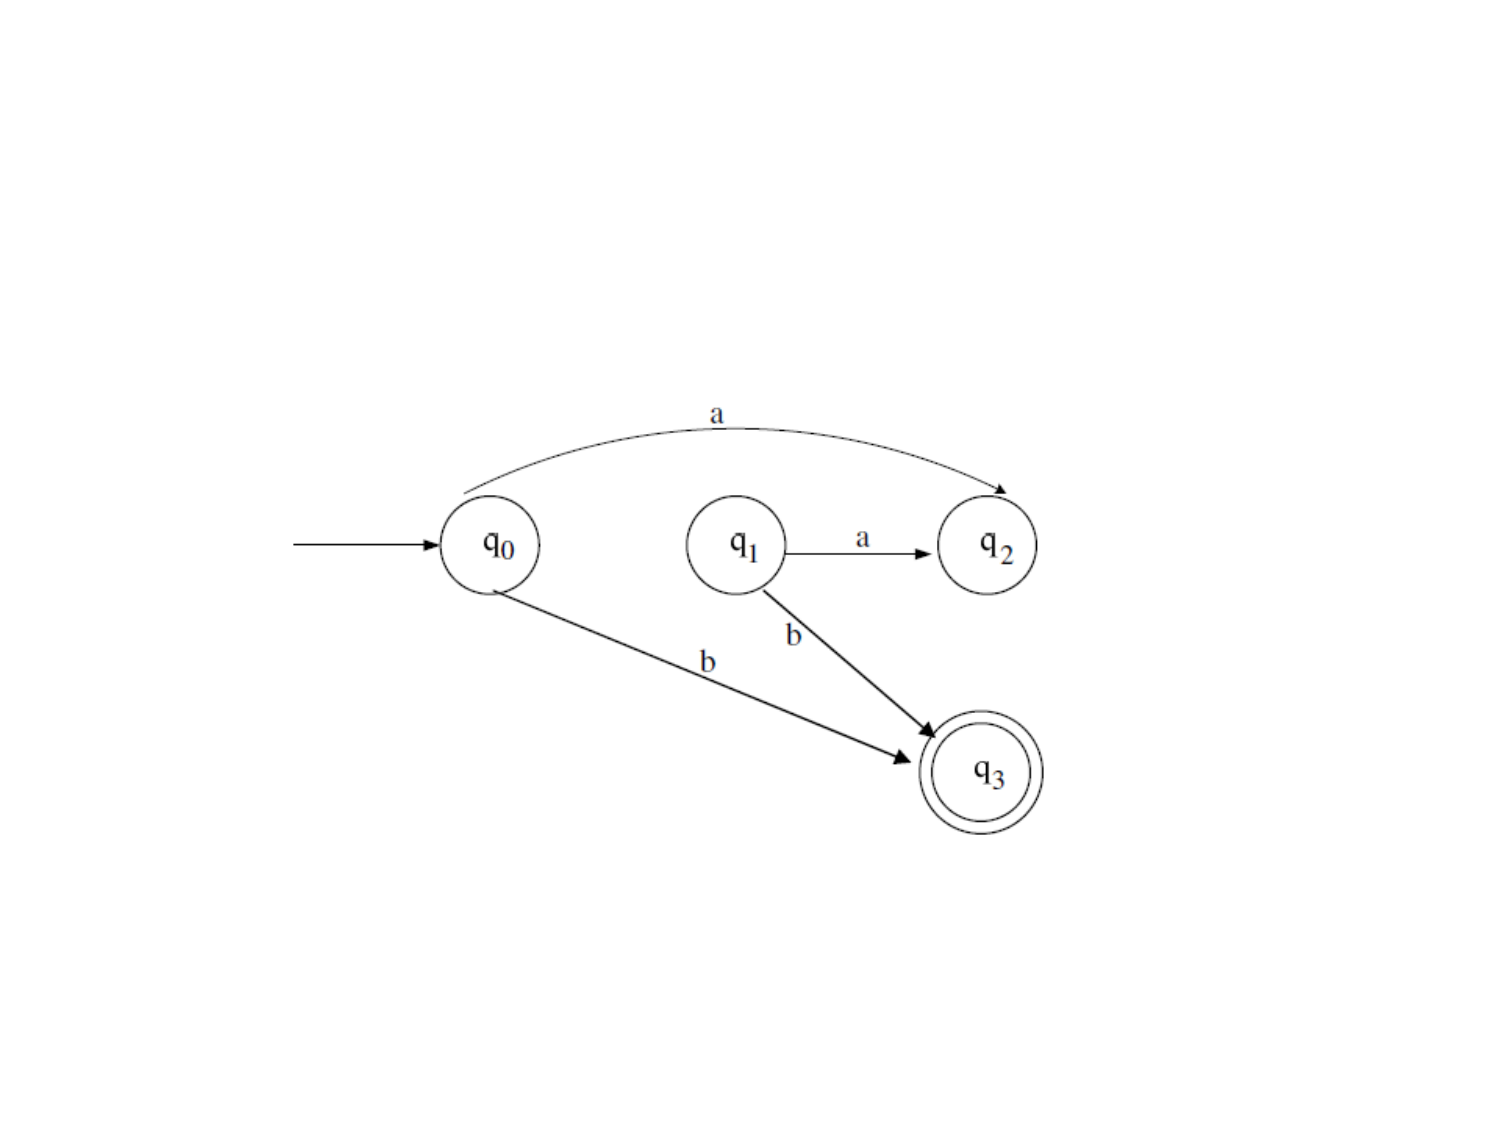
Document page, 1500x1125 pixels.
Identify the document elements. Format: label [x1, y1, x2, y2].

list [159, 375, 1341, 892]
